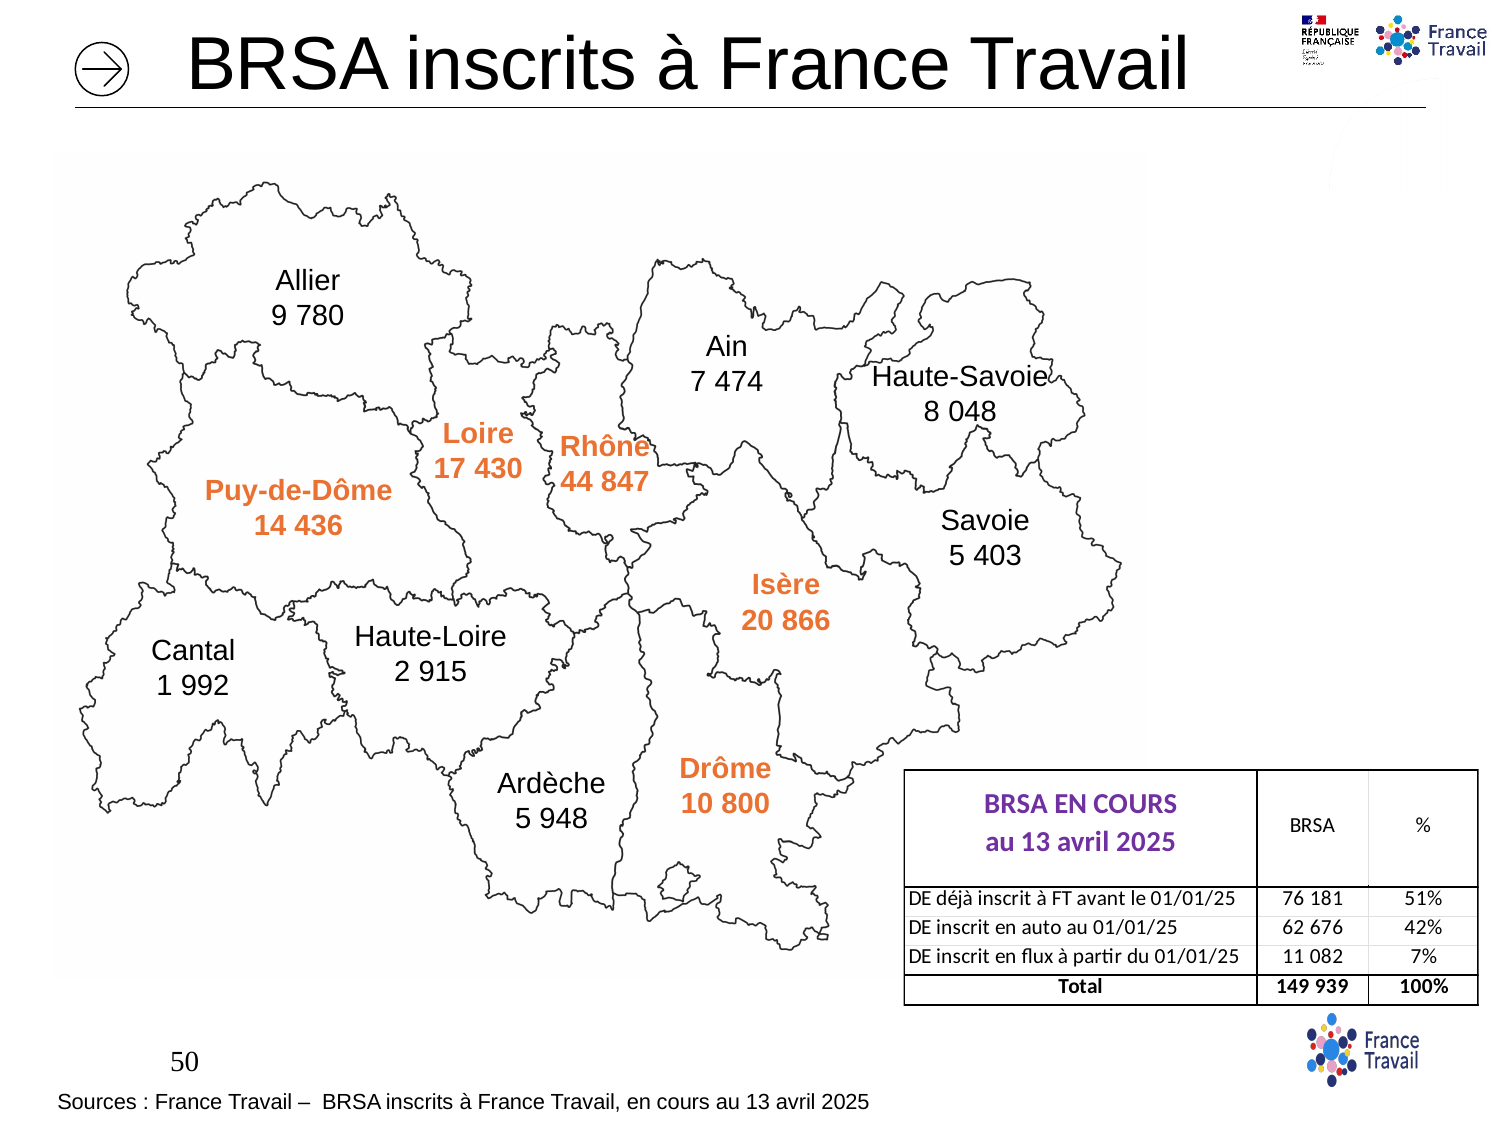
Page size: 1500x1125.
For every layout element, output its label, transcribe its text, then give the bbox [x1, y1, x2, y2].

title BRSA inscrits à France Travail [0, 24, 1387, 95]
text_box Sources : France Travail – BRSA inscrits à France Travail, en cours au 13 avril 2025 [42, 1080, 936, 1121]
footer 50 [70, 1035, 299, 1074]
picture [52, 152, 1481, 1007]
picture [1293, 6, 1495, 204]
picture [1307, 1013, 1419, 1087]
